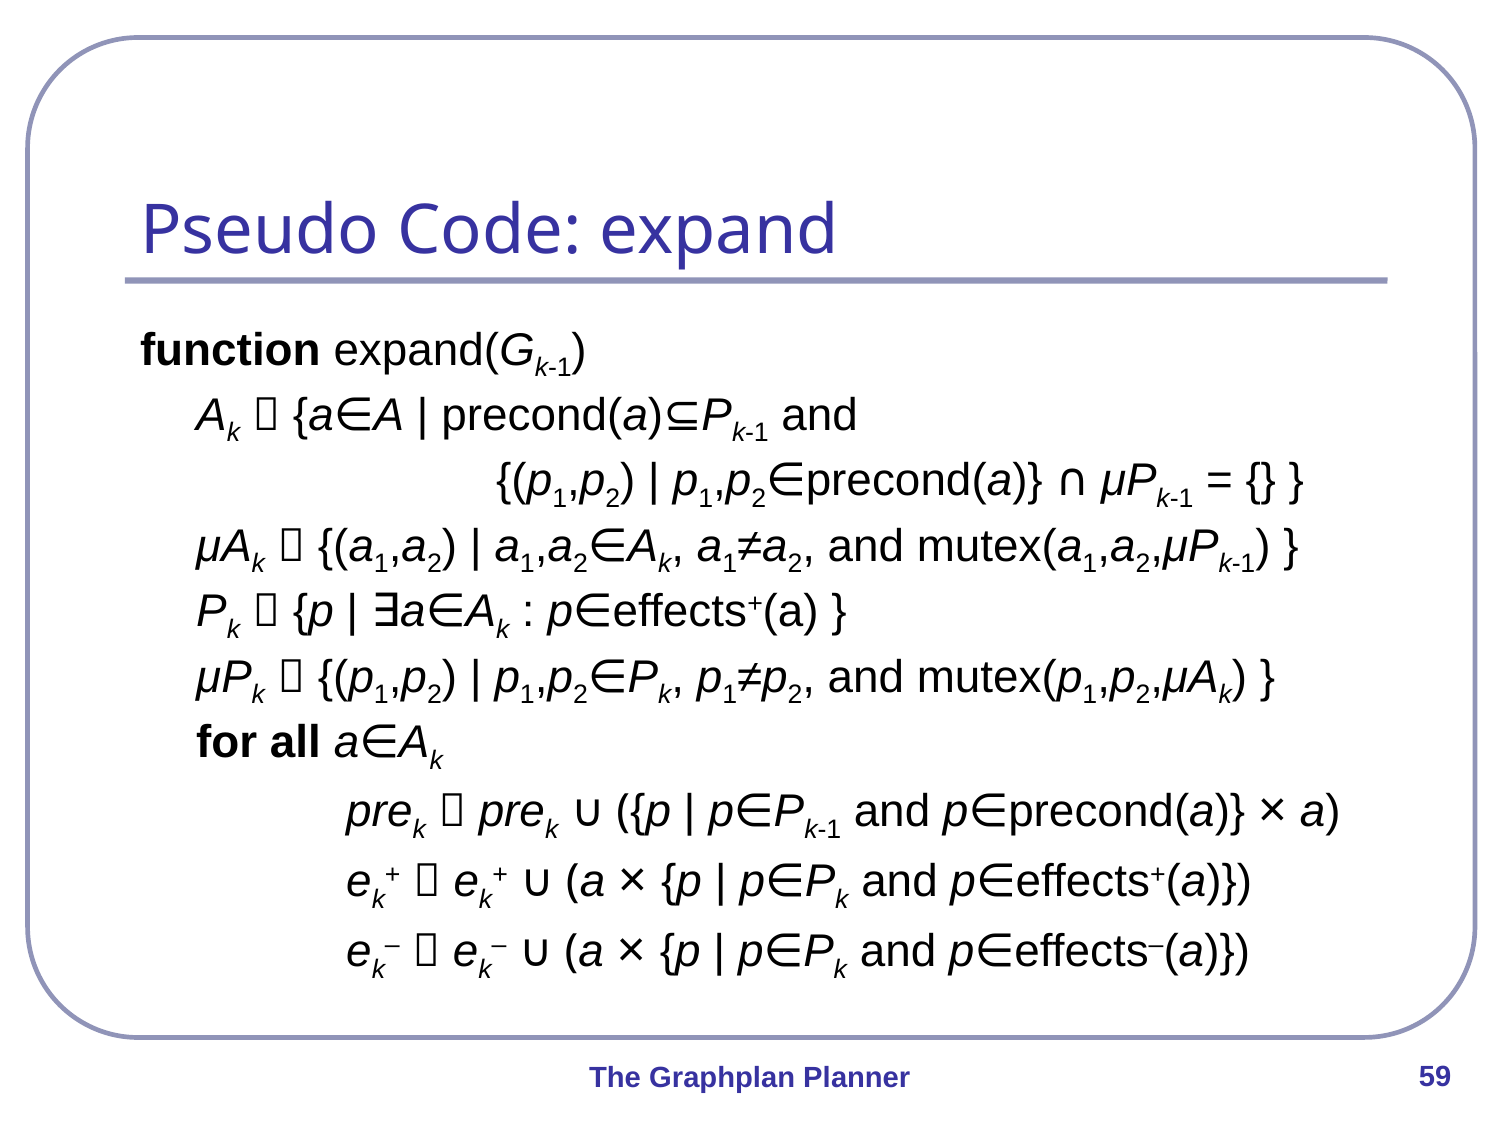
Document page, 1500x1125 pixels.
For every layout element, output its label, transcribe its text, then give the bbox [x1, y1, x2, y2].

slide_number 59 [1375, 1049, 1495, 1125]
title Pseudo Code: expand [124, 87, 1388, 276]
footer The Graphplan Planner [395, 1050, 1105, 1125]
list function expand(Gk-1) Ak  {a∈A | precond(a)⊆Pk-1 and {(p1,p2) | p1,p2∈precond(a)} ∩ μPk-1 = {} } μAk  {(a1,a2) | a1,a2∈Ak, a1≠a2, and mutex(a1,a2,μPk-1) } Pk  {p | ∃a∈Ak : p∈effects+(a) } μPk  {(p1,p2) | p1,p2∈Pk, p1≠p2, and mutex(p1,p2,μAk) } for all a∈Ak prek  prek ∪ ({p | p∈Pk-1 and p∈precond(a)} × a) ek+  ek+ ∪ (a × {p | p∈Pk and p∈effects+(a)}) ek–  ek– ∪ (a × {p | p∈Pk and p∈effects–(a)}) [124, 312, 1388, 976]
